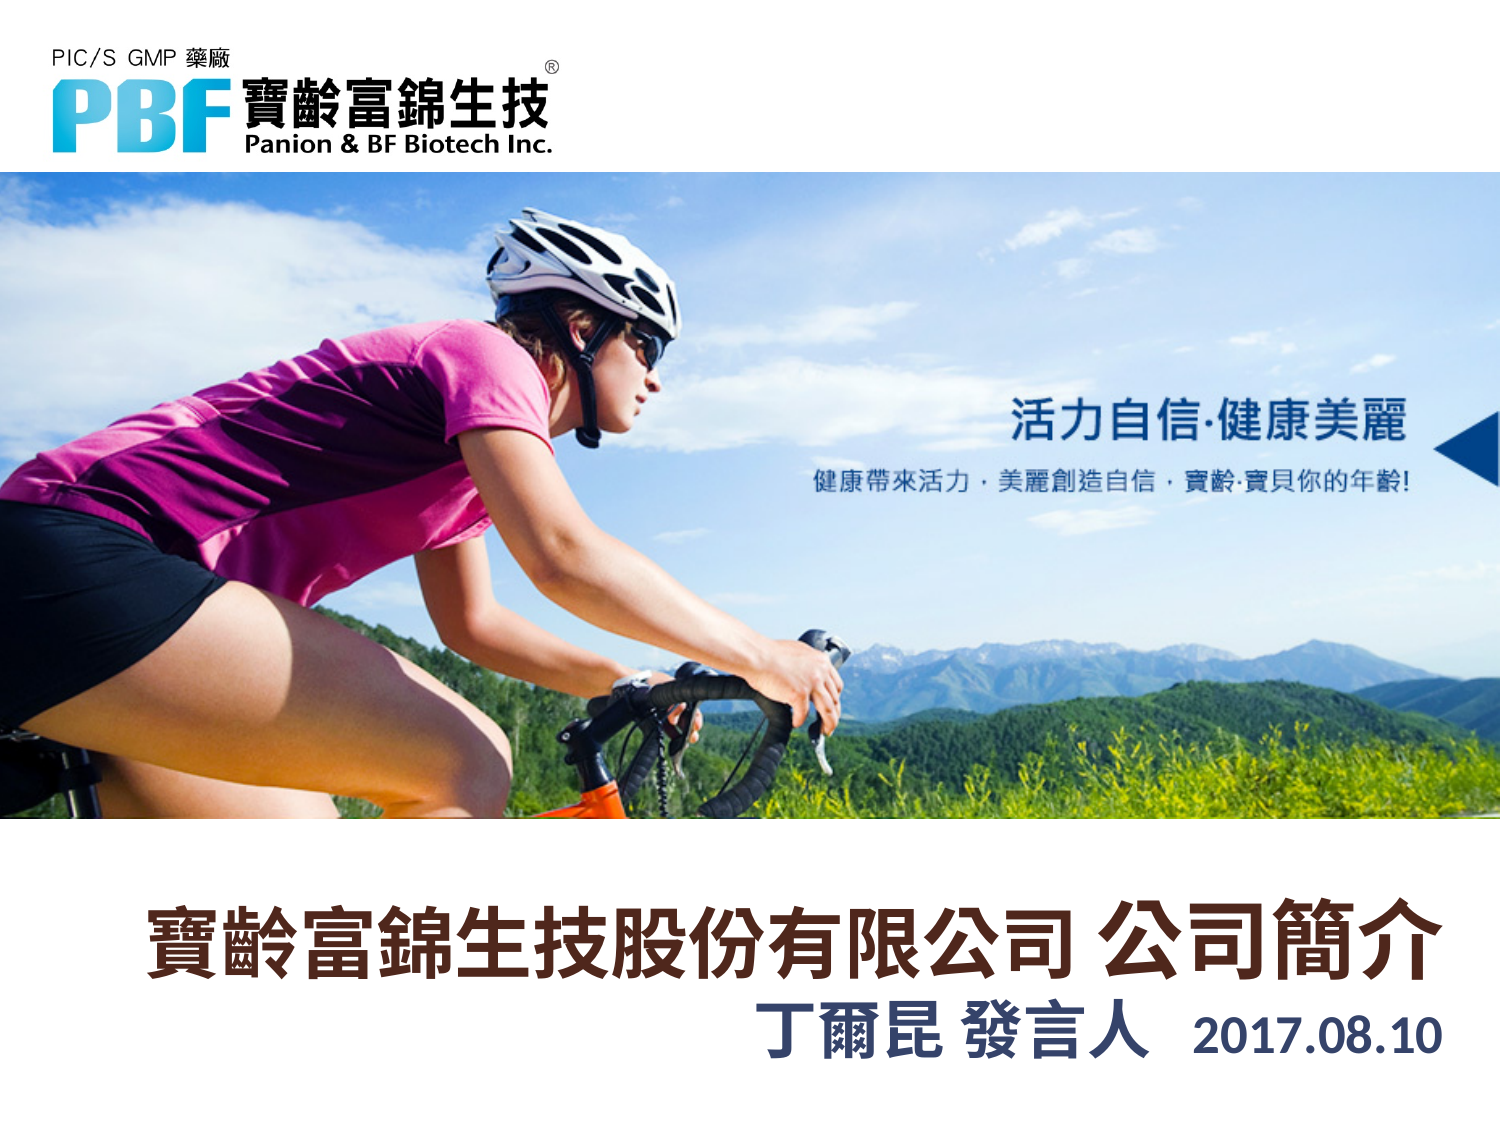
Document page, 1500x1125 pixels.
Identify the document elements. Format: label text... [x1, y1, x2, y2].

title 寶齡富錦生技股份有限公司 公司簡介 丁爾昆 發言人 2017.08.10 [29, 846, 1459, 1106]
picture [0, 19, 1500, 819]
